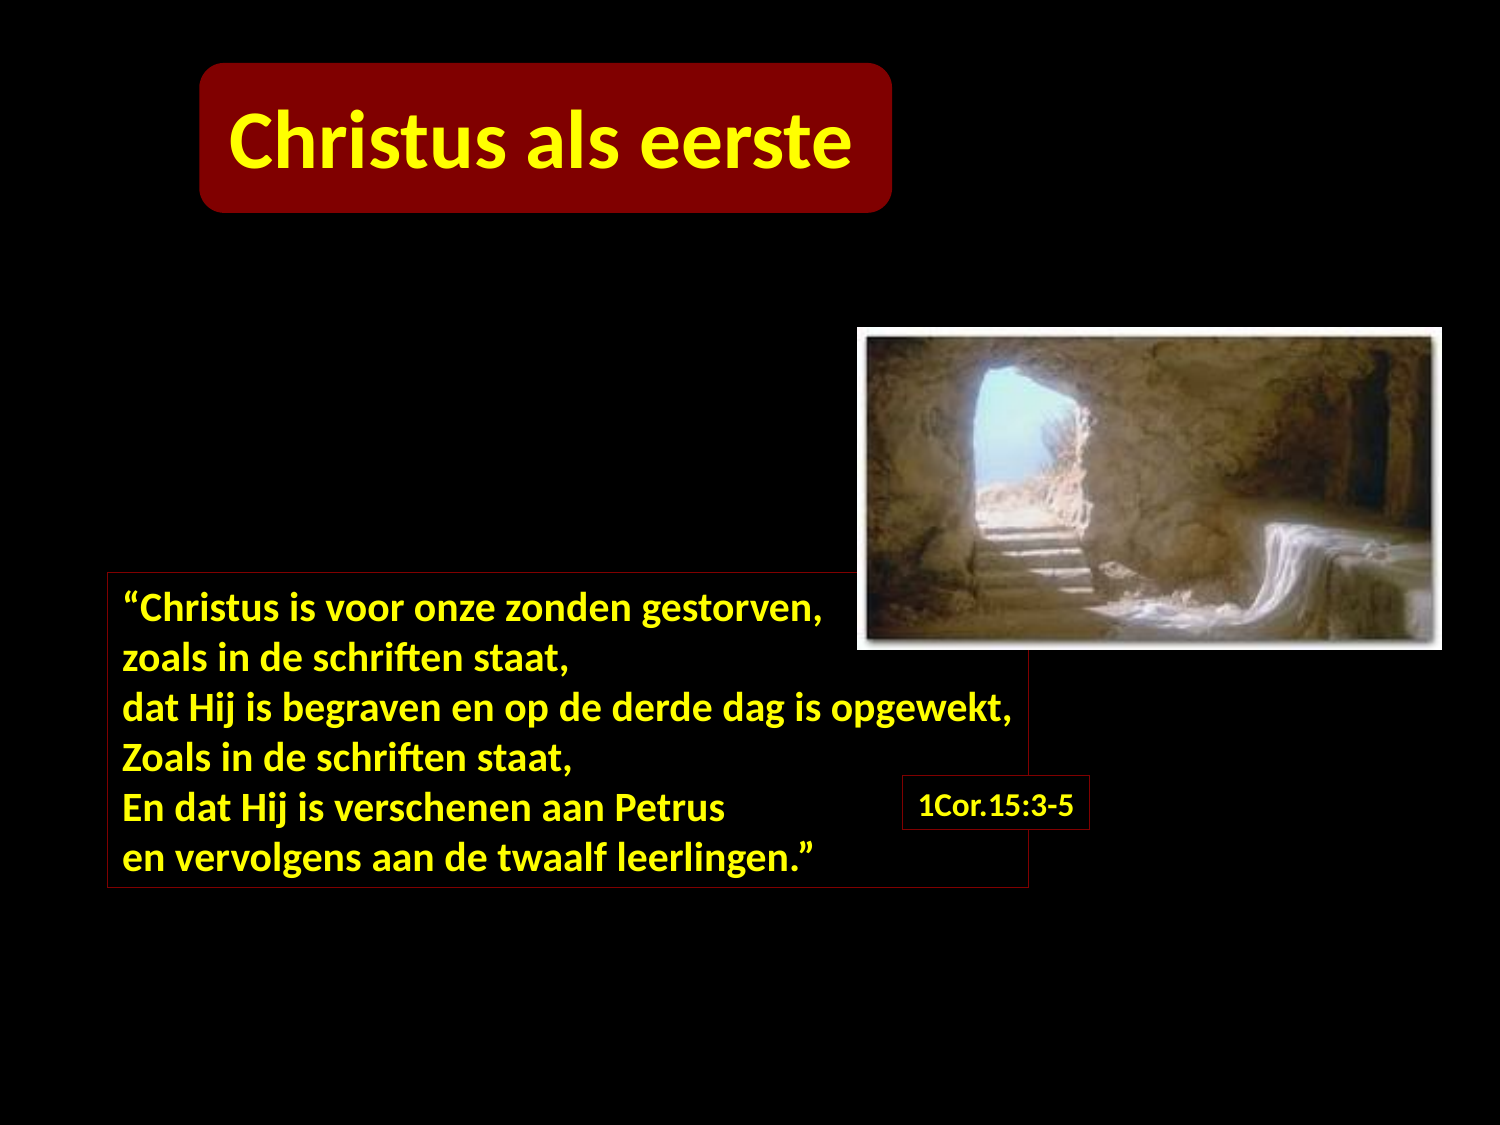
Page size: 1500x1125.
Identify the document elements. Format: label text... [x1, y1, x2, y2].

text_box [198, 62, 893, 214]
text_box 1Cor.15:3-5 [902, 775, 1090, 830]
text_box “Christus is voor onze zonden gestorven, zoals in de schriften staat, dat Hij is begraven en op de derde dag is opgewekt, Zoals in de schriften staat, En dat Hij is verschenen aan Petrus en vervolgens aan de twaalf leerlingen.” [107, 572, 1029, 888]
picture [857, 326, 1442, 651]
text_box Christus als eerste [215, 77, 870, 193]
